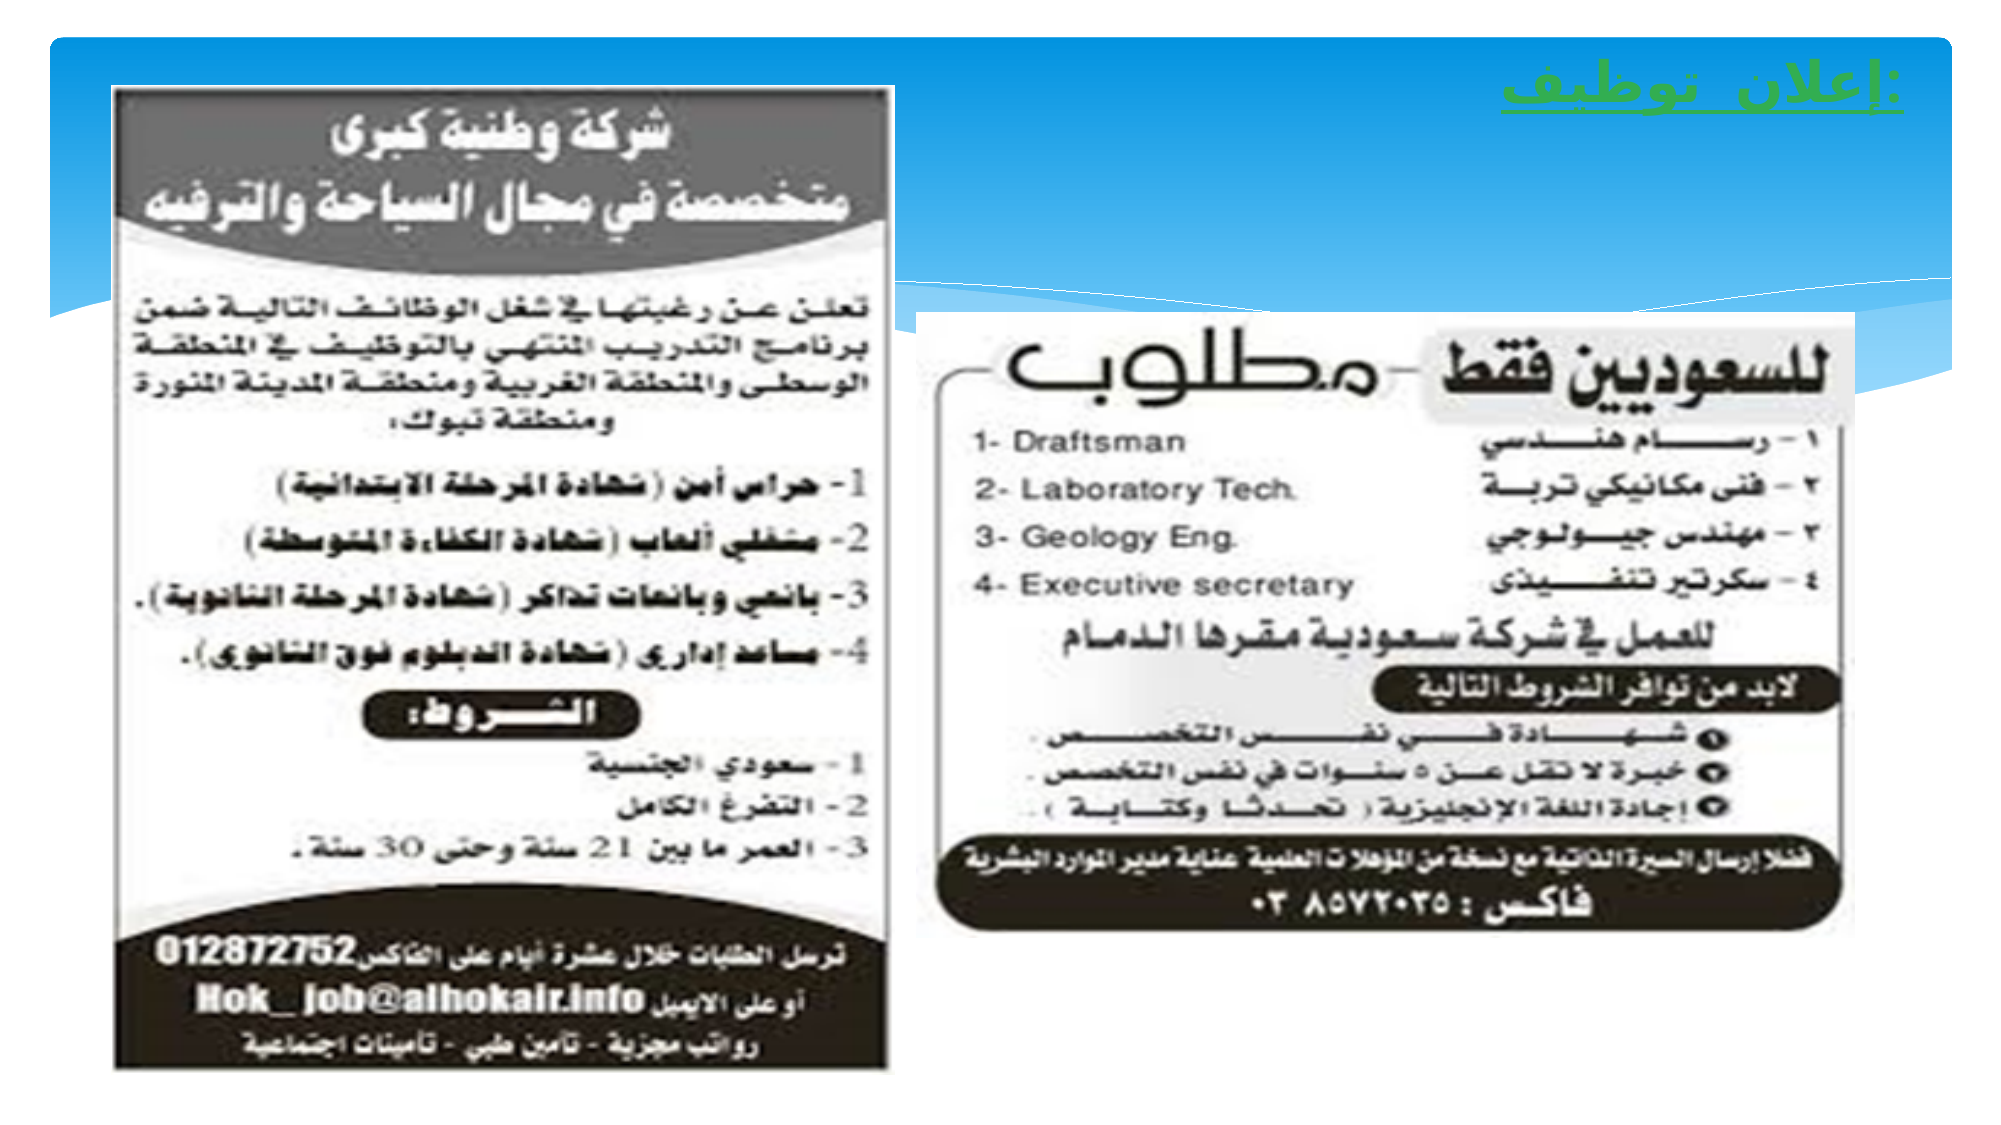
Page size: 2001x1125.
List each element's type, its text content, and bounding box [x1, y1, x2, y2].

title إعلان توظيف: [0, 37, 1900, 196]
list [111, 85, 895, 1076]
picture [916, 312, 1855, 939]
